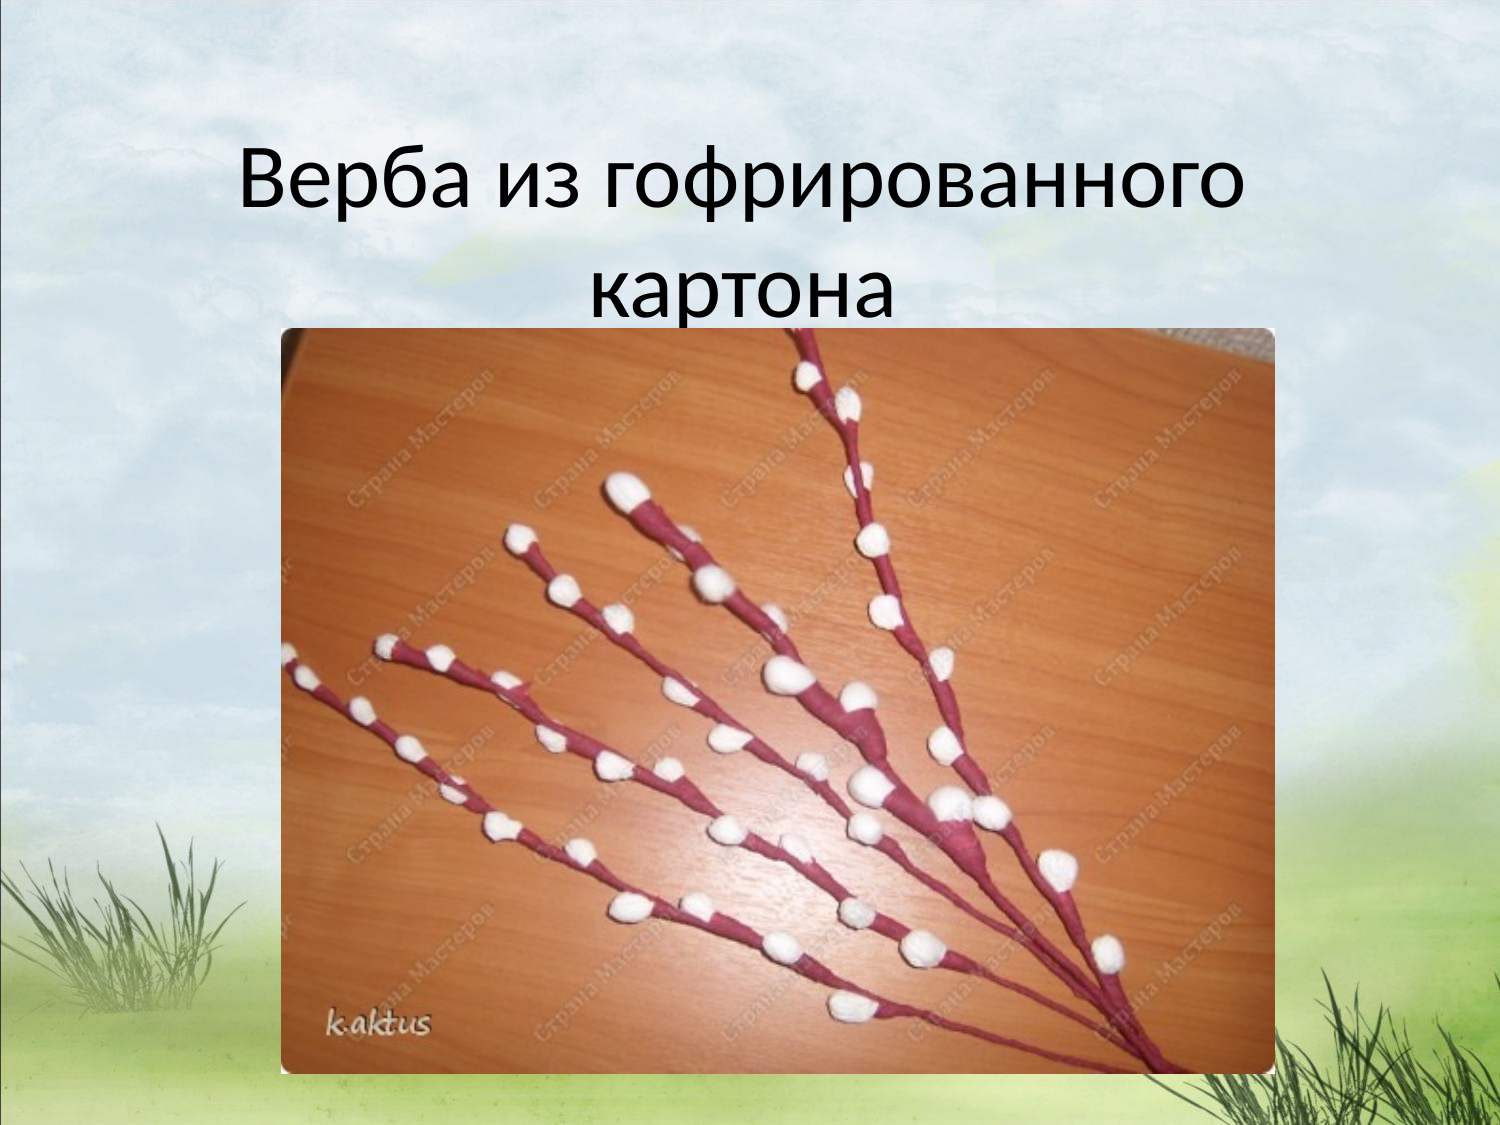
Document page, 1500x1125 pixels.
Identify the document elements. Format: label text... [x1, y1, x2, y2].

title Верба из гофрированного картона [105, 105, 1381, 347]
picture [0, 0, 1500, 1125]
